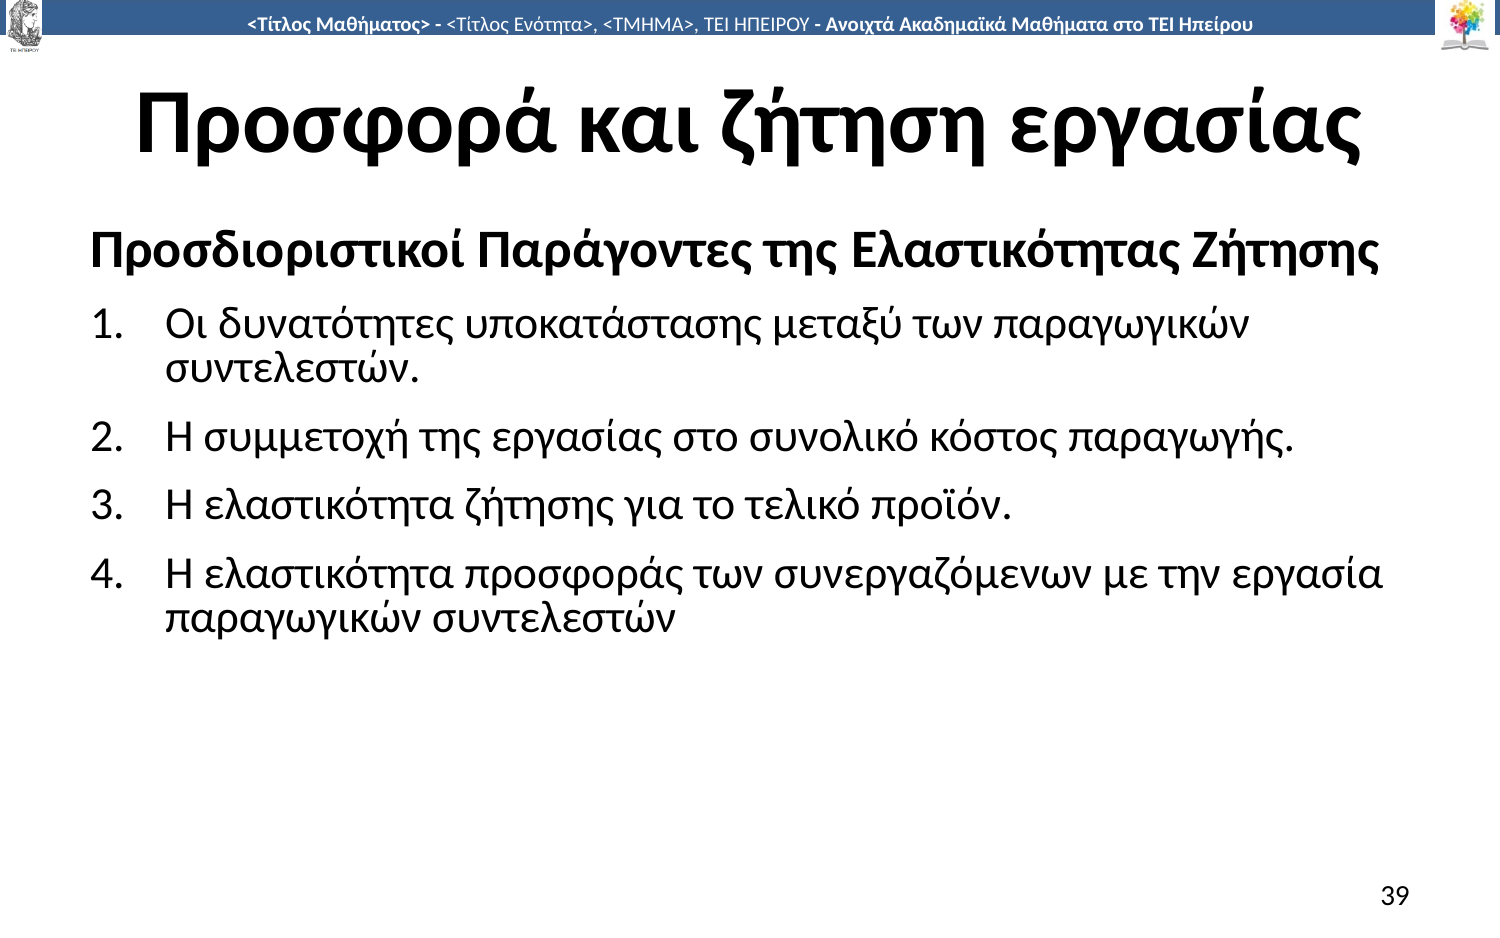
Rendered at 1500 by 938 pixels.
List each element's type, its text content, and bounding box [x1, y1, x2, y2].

title Προσφορά και ζήτηση εργασίας [75, 37, 1425, 194]
list Προσδιοριστικοί Παράγοντες της Ελαστικότητας Ζήτησης Οι δυνατότητες υποκατάστασης µεταξύ των παραγωγικών συντελεστών. Η συµµετοχή της εργασίας στο συνολικό κόστος παραγωγής. Η ελαστικότητα ζήτησης για το τελικό προϊόν. Η ελαστικότητα προσφοράς των συνεργαζόµενων µε την εργασία παραγωγικών συντελεστών [75, 218, 1425, 838]
picture [1435, 0, 1495, 52]
slide_number 39 [1074, 868, 1425, 919]
picture [6, 0, 42, 54]
